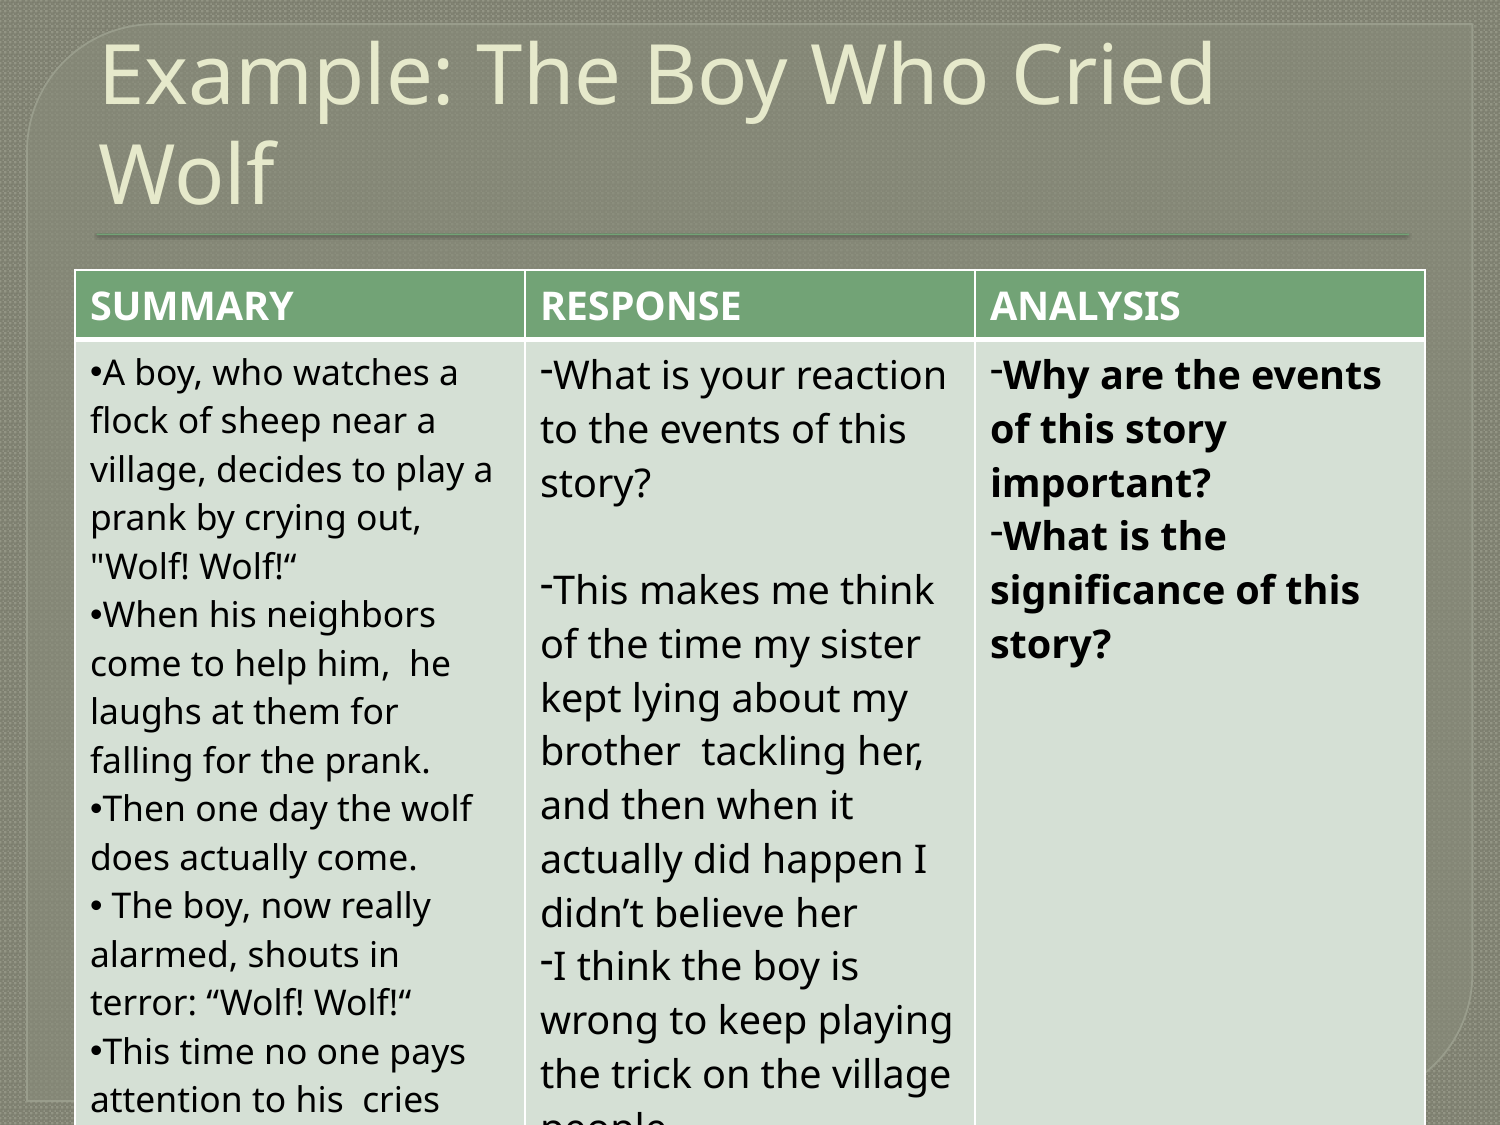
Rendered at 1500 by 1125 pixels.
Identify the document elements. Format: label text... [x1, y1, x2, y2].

table_header SUMMARY [76, 271, 524, 337]
table_cell Why are the events of this story important? What is the significance of this story? [976, 342, 1424, 1125]
table_header ANALYSIS [976, 271, 1424, 337]
table_cell A boy, who watches a flock of sheep near a village, decides to play a prank by crying out, "Wolf! Wolf!“ When his neighbors come to help him, he laughs at them for falling for the prank. Then one day the wolf does actually come. The boy, now really alarmed, shouts in terror: “Wolf! Wolf!“ This time no one pays attention to his cries and do not come to his aid. [76, 342, 524, 1125]
title Example: The Boy Who Cried Wolf [75, 41, 1425, 230]
table_cell What is your reaction to the events of this story? This makes me think of the time my sister kept lying about my brother tackling her, and then when it actually did happen I didn’t believe her I think the boy is wrong to keep playing the trick on the village people. [526, 342, 974, 1125]
table_header RESPONSE [526, 271, 974, 337]
